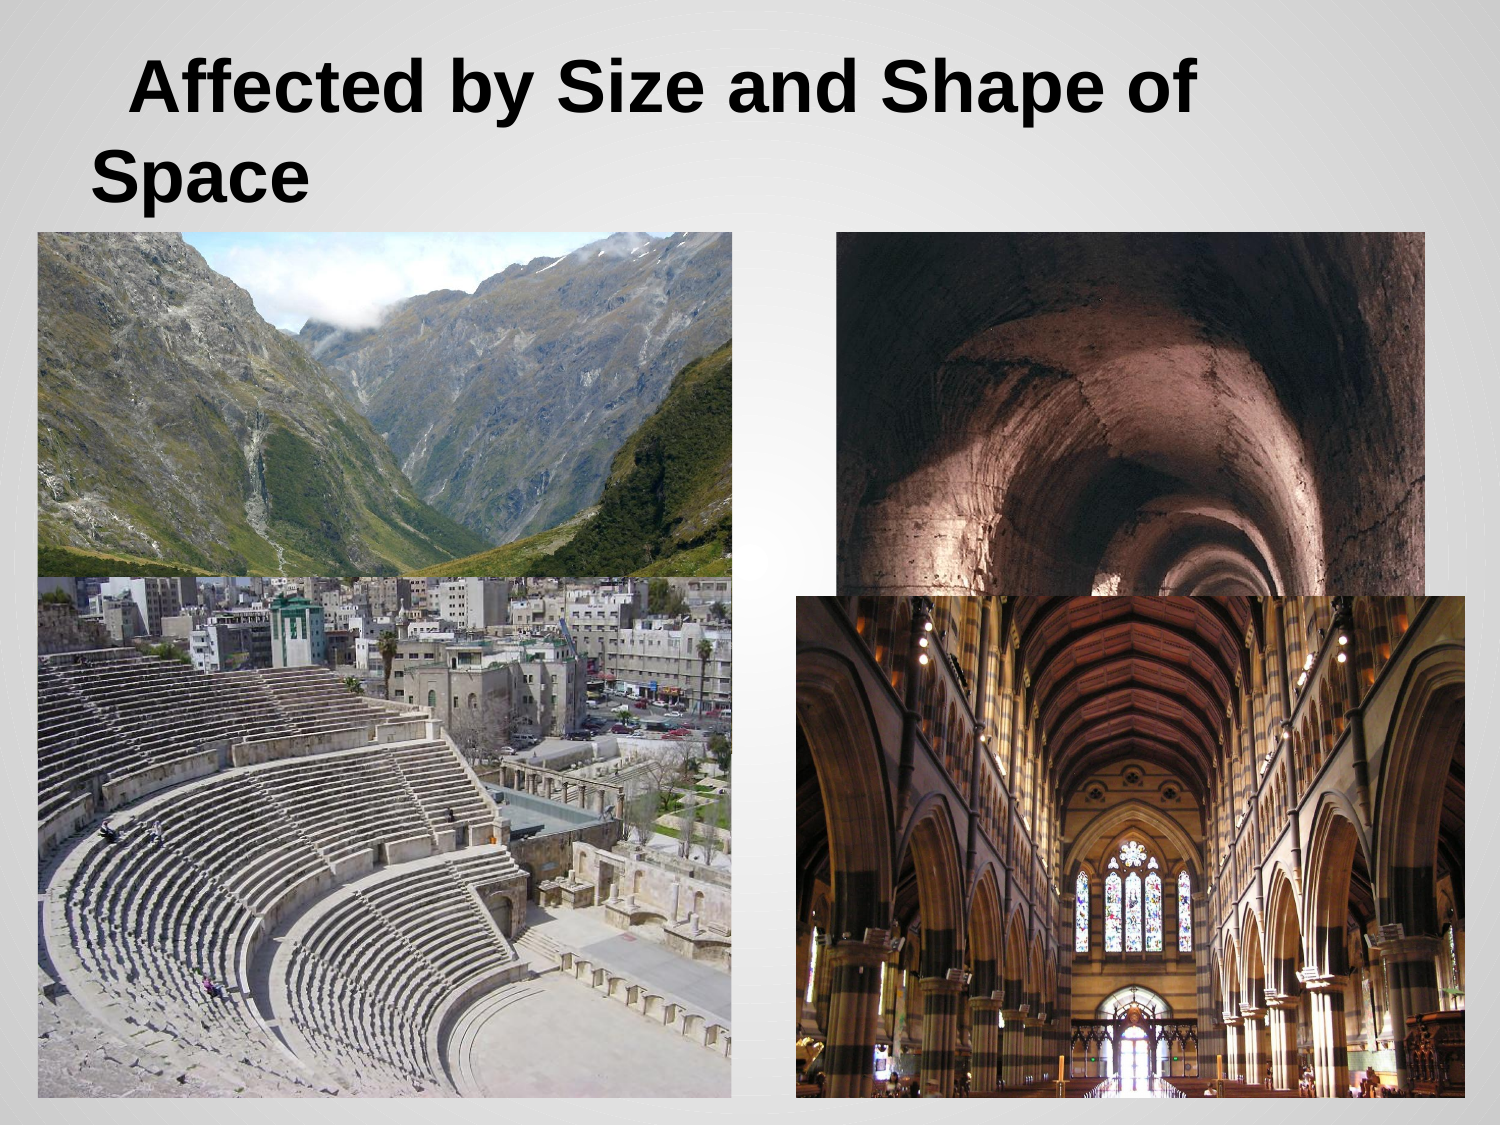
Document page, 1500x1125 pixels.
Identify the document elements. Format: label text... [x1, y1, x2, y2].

title Affected by Size and Shape of Space [75, 14, 1425, 233]
text_box [836, 232, 1425, 596]
text_box [37, 577, 732, 1098]
text_box [37, 232, 733, 754]
text_box [796, 596, 1465, 1098]
